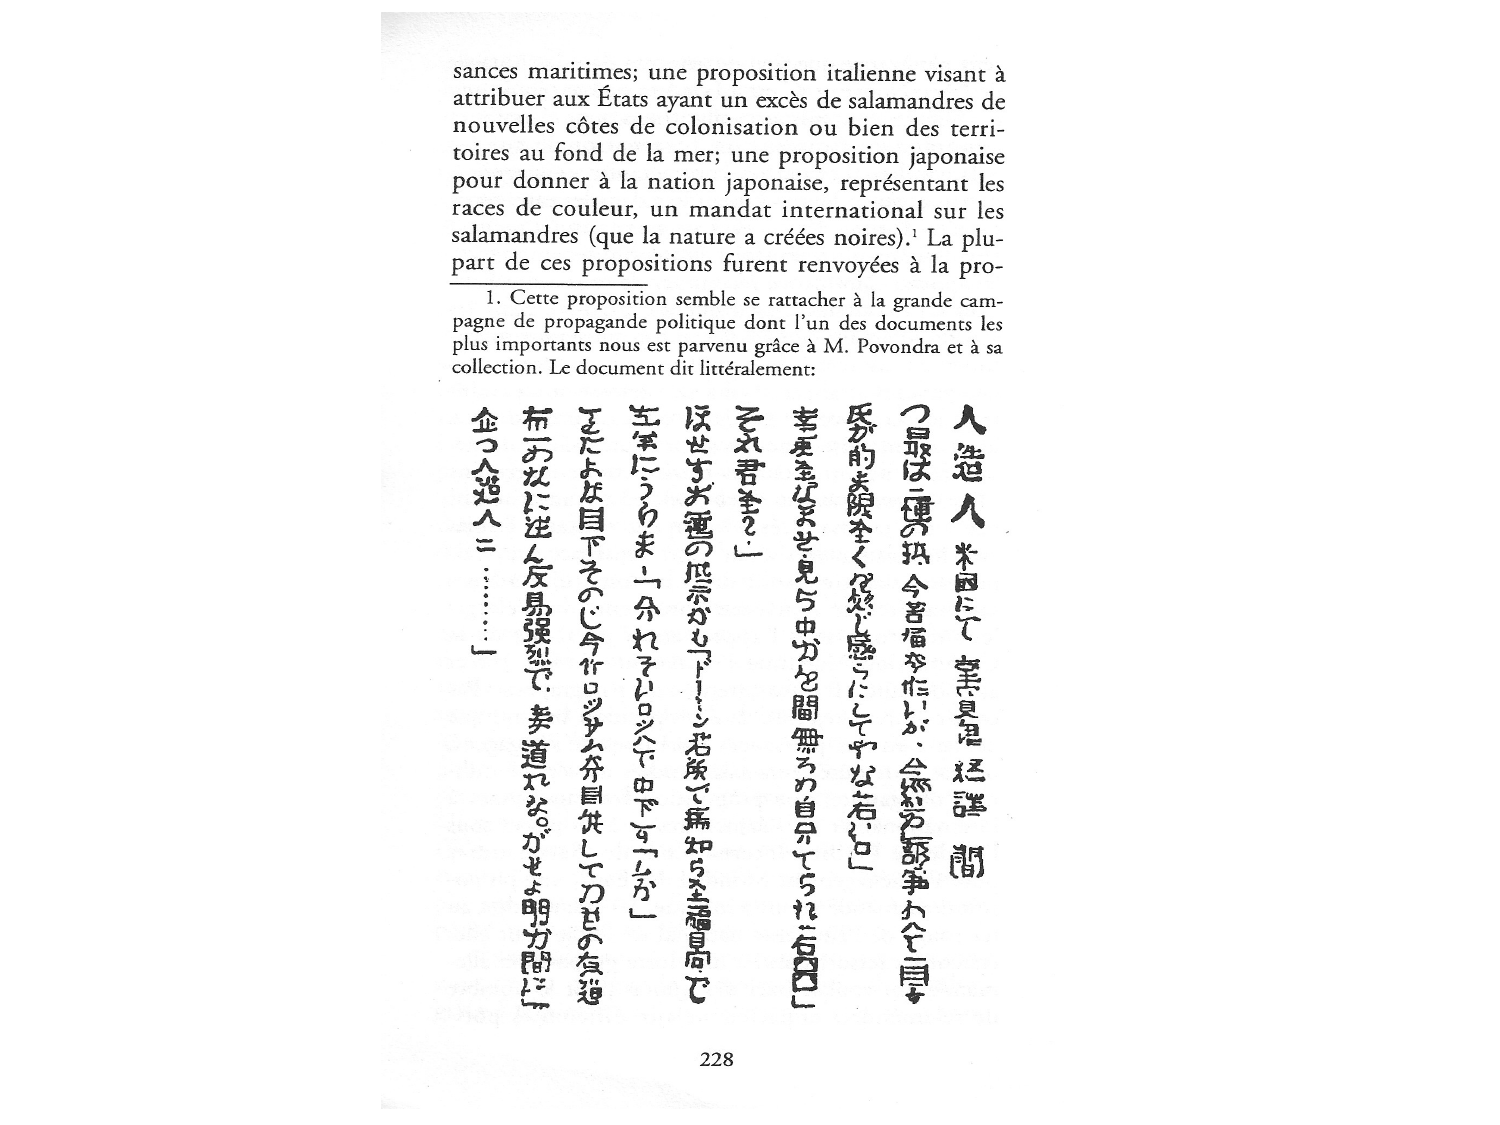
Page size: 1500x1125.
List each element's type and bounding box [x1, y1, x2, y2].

picture [381, 12, 1065, 1109]
